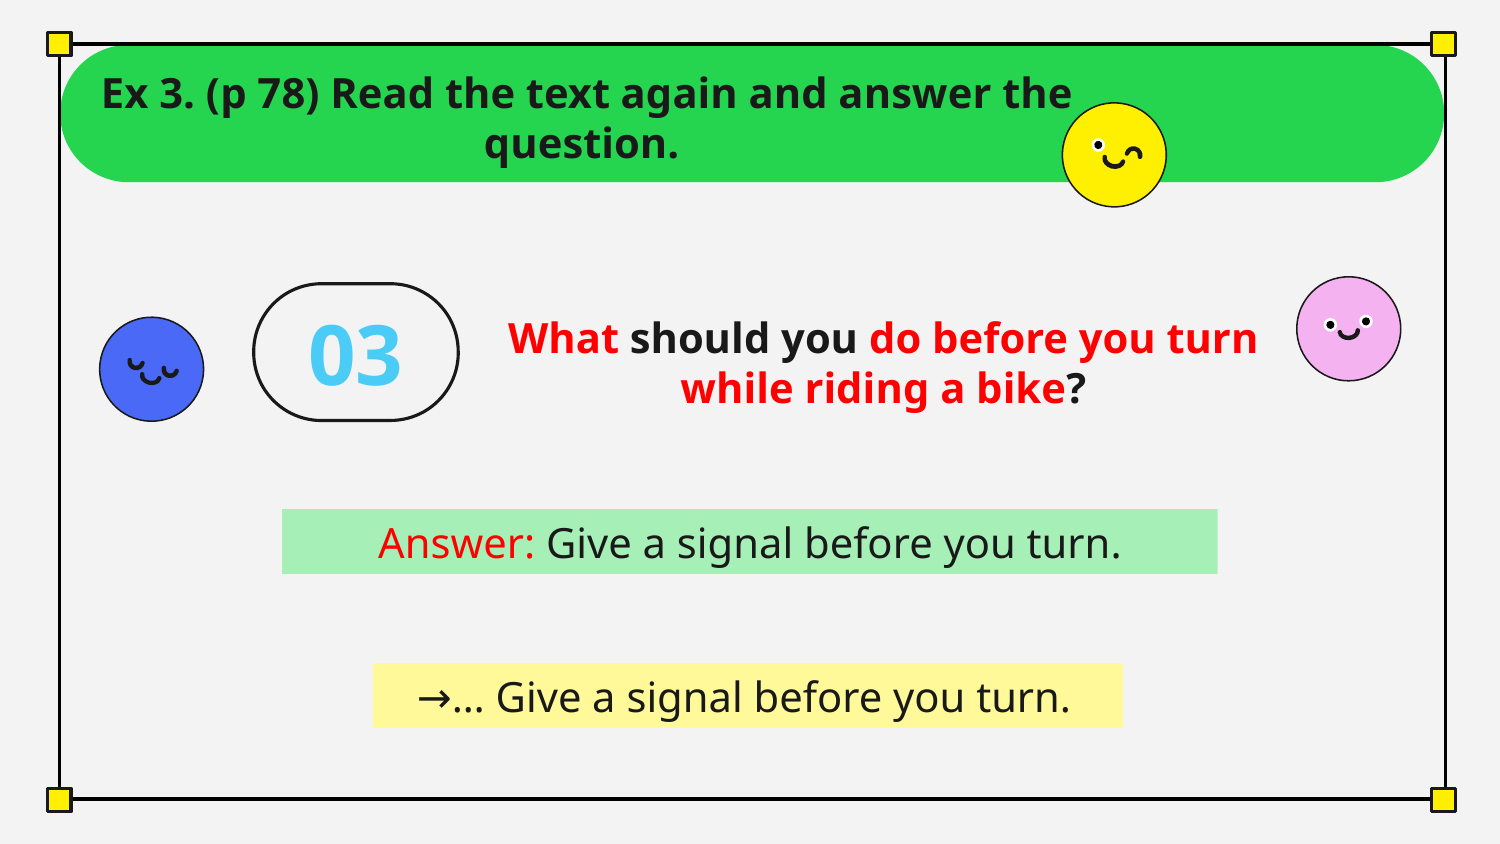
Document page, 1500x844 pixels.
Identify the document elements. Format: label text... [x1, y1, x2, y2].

text_box What should you do before you turn while riding a bike? [439, 296, 1328, 377]
text_box [261, 384, 451, 421]
text_box →… Give a signal before you turn. [372, 663, 1123, 728]
text_box Answer: Give a signal before you turn. [282, 509, 1218, 574]
text_box [261, 283, 439, 320]
text_box Ex 3. (p 78) Read the text again and answer the question. [40, 59, 1123, 174]
text_box 03 [253, 320, 459, 384]
